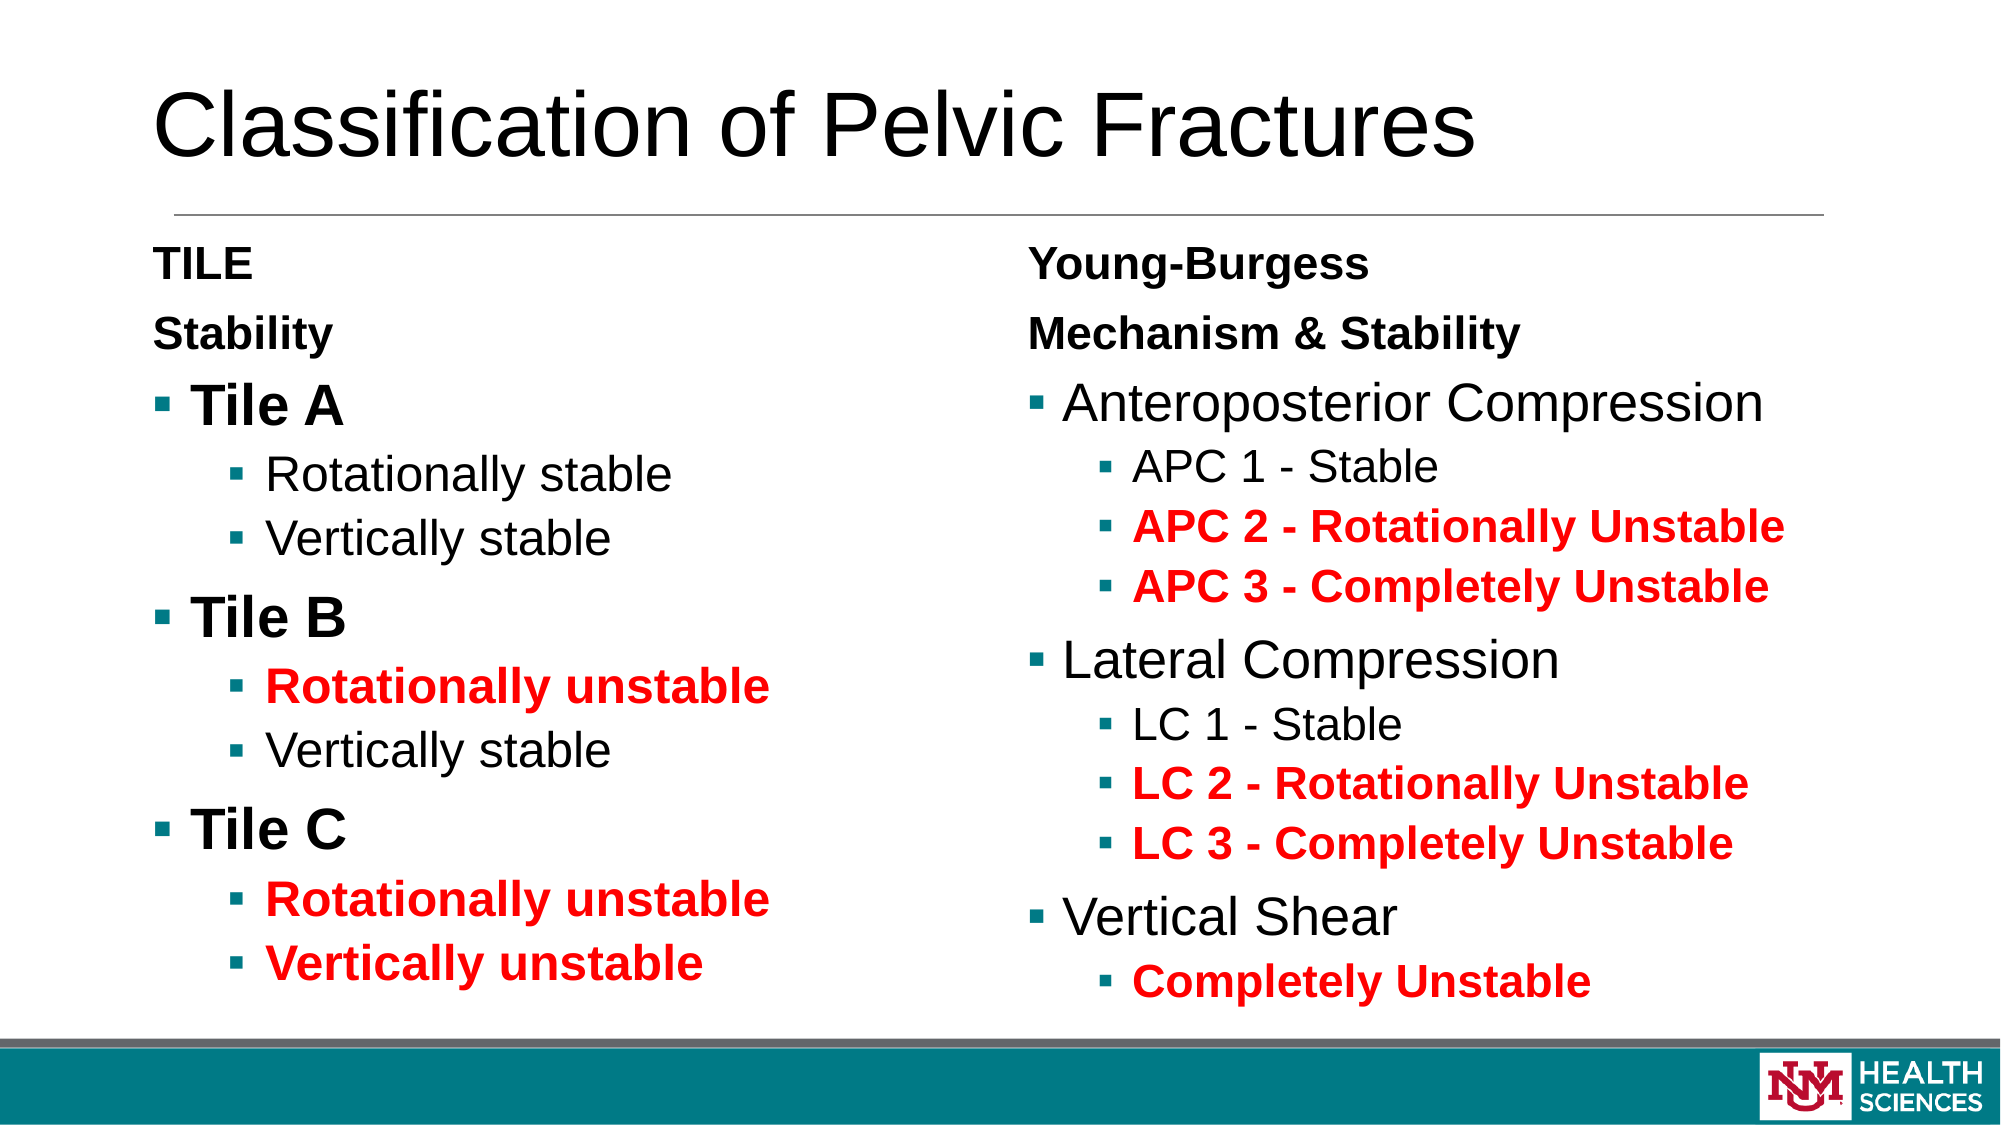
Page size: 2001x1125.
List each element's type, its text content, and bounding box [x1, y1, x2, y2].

list TILE Stability [137, 232, 984, 367]
list Tile A Rotationally stable Vertically stable Tile B Rotationally unstable Vertically stable Tile C Rotationally unstable Vertically unstable [137, 367, 984, 1016]
list Anteroposterior Compression APC 1 - Stable APC 2 - Rotationally Unstable APC 3 - Completely Unstable Lateral Compression LC 1 - Stable LC 2 - Rotationally Unstable LC 3 - Completely Unstable Vertical Shear Completely Unstable [1012, 367, 1863, 1016]
picture [1740, 1033, 2001, 1125]
title Classification of Pelvic Fractures [137, 51, 1863, 202]
list Young-Burgess Mechanism & Stability [1012, 232, 1863, 367]
